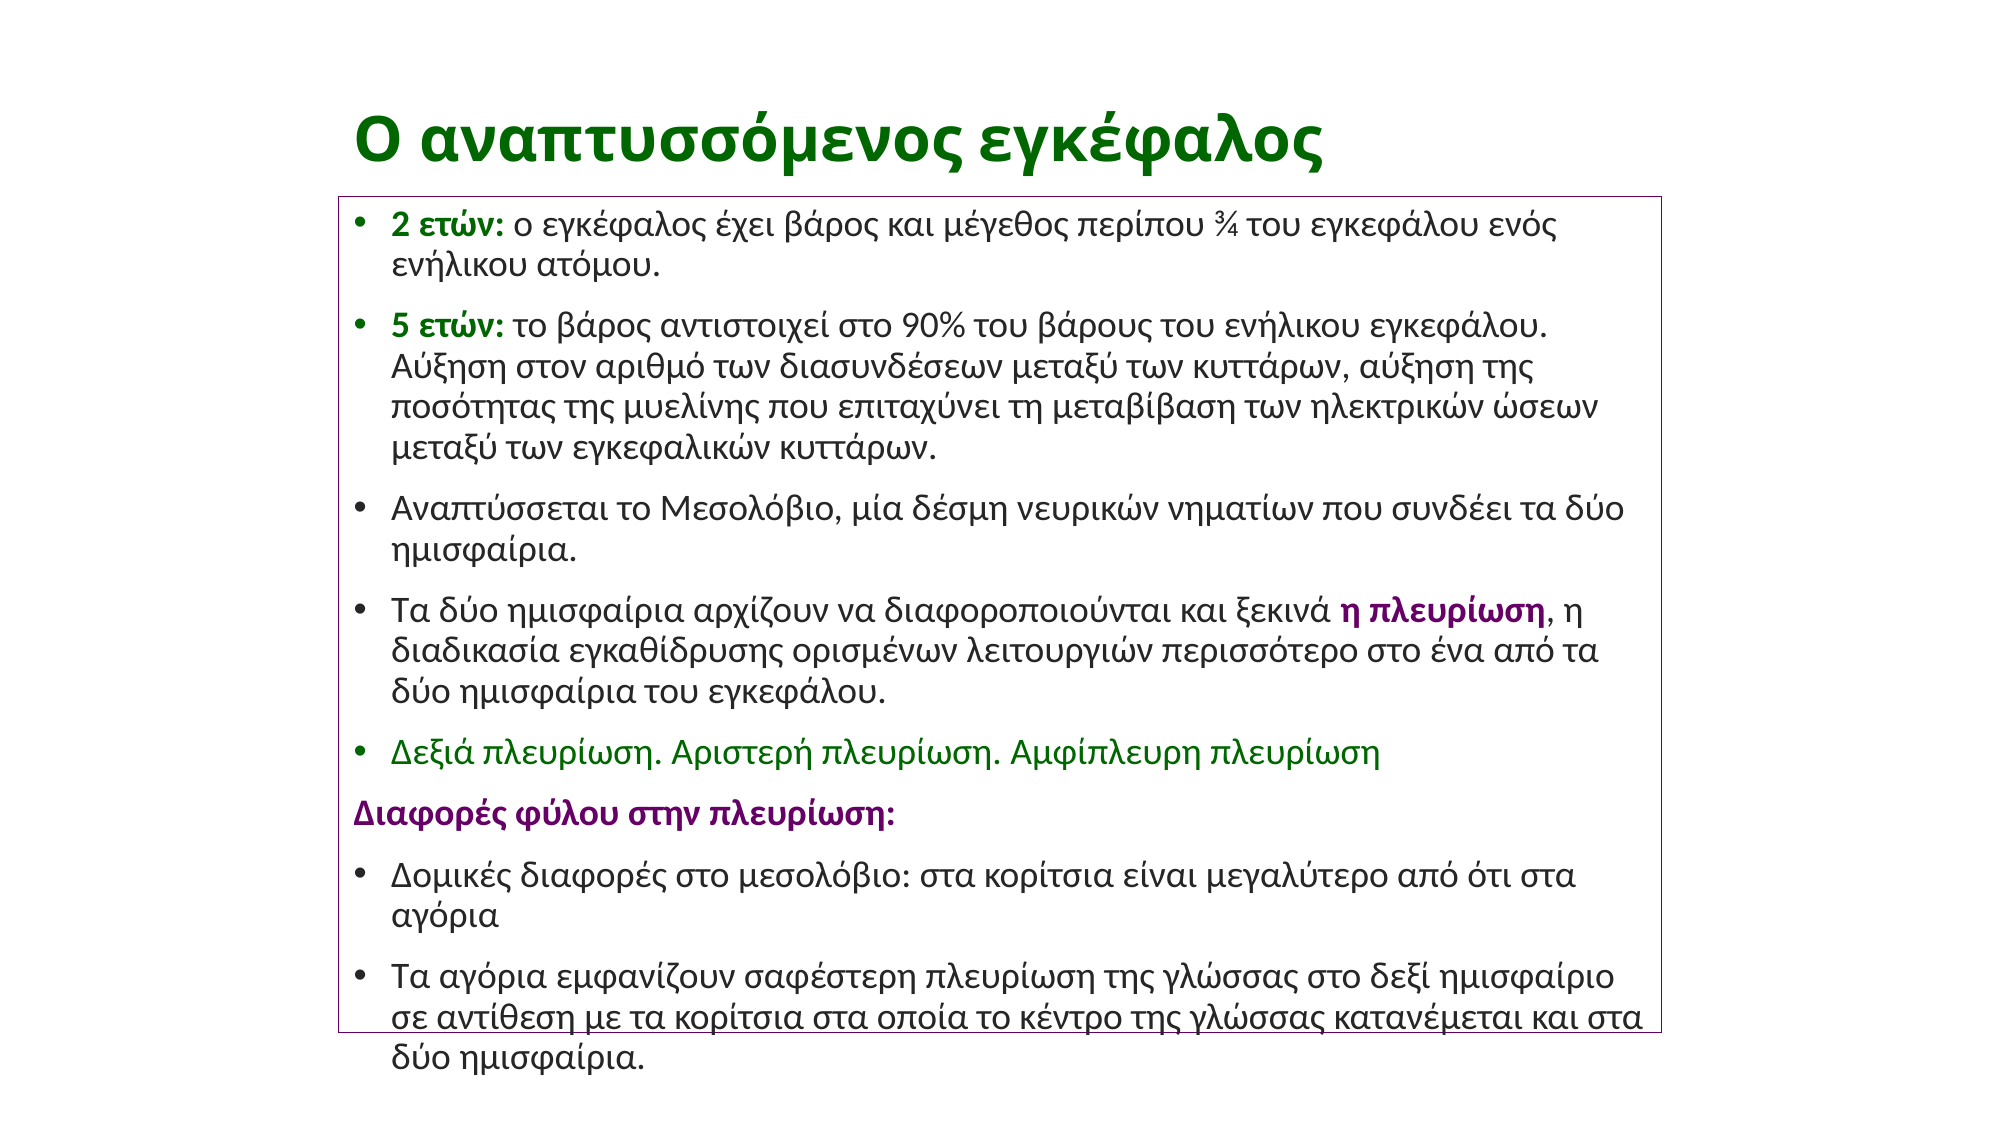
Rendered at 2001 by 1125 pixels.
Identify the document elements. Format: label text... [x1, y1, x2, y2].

list 2 ετών: ο εγκέφαλος έχει βάρος και μέγεθος περίπου ¾ του εγκεφάλου ενός ενήλικου ατόμου. 5 ετών: το βάρος αντιστοιχεί στο 90% του βάρους του ενήλικου εγκεφάλου. Αύξηση στον αριθμό των διασυνδέσεων μεταξύ των κυττάρων, αύξηση της ποσότητας της μυελίνης που επιταχύνει τη μεταβίβαση των ηλεκτρικών ώσεων μεταξύ των εγκεφαλικών κυττάρων. Αναπτύσσεται το Μεσολόβιο, μία δέσμη νευρικών νηματίων που συνδέει τα δύο ημισφαίρια. Τα δύο ημισφαίρια αρχίζουν να διαφοροποιούνται και ξεκινά η πλευρίωση, η διαδικασία εγκαθίδρυσης ορισμένων λειτουργιών περισσότερο στο ένα από τα δύο ημισφαίρια του εγκεφάλου. Δεξιά πλευρίωση. Αριστερή πλευρίωση. Αμφίπλευρη πλευρίωση Διαφορές φύλου στην πλευρίωση: Δομικές διαφορές στο μεσολόβιο: στα κορίτσια είναι μεγαλύτερο από ότι στα αγόρια Τα αγόρια εμφανίζουν σαφέστερη πλευρίωση της γλώσσας στο δεξί ημισφαίριο σε αντίθεση με τα κορίτσια στα οποία το κέντρο της γλώσσας κατανέμεται και στα δύο ημισφαίρια. [338, 196, 1662, 1033]
title Ο αναπτυσσόμενος εγκέφαλος [338, 92, 1662, 185]
